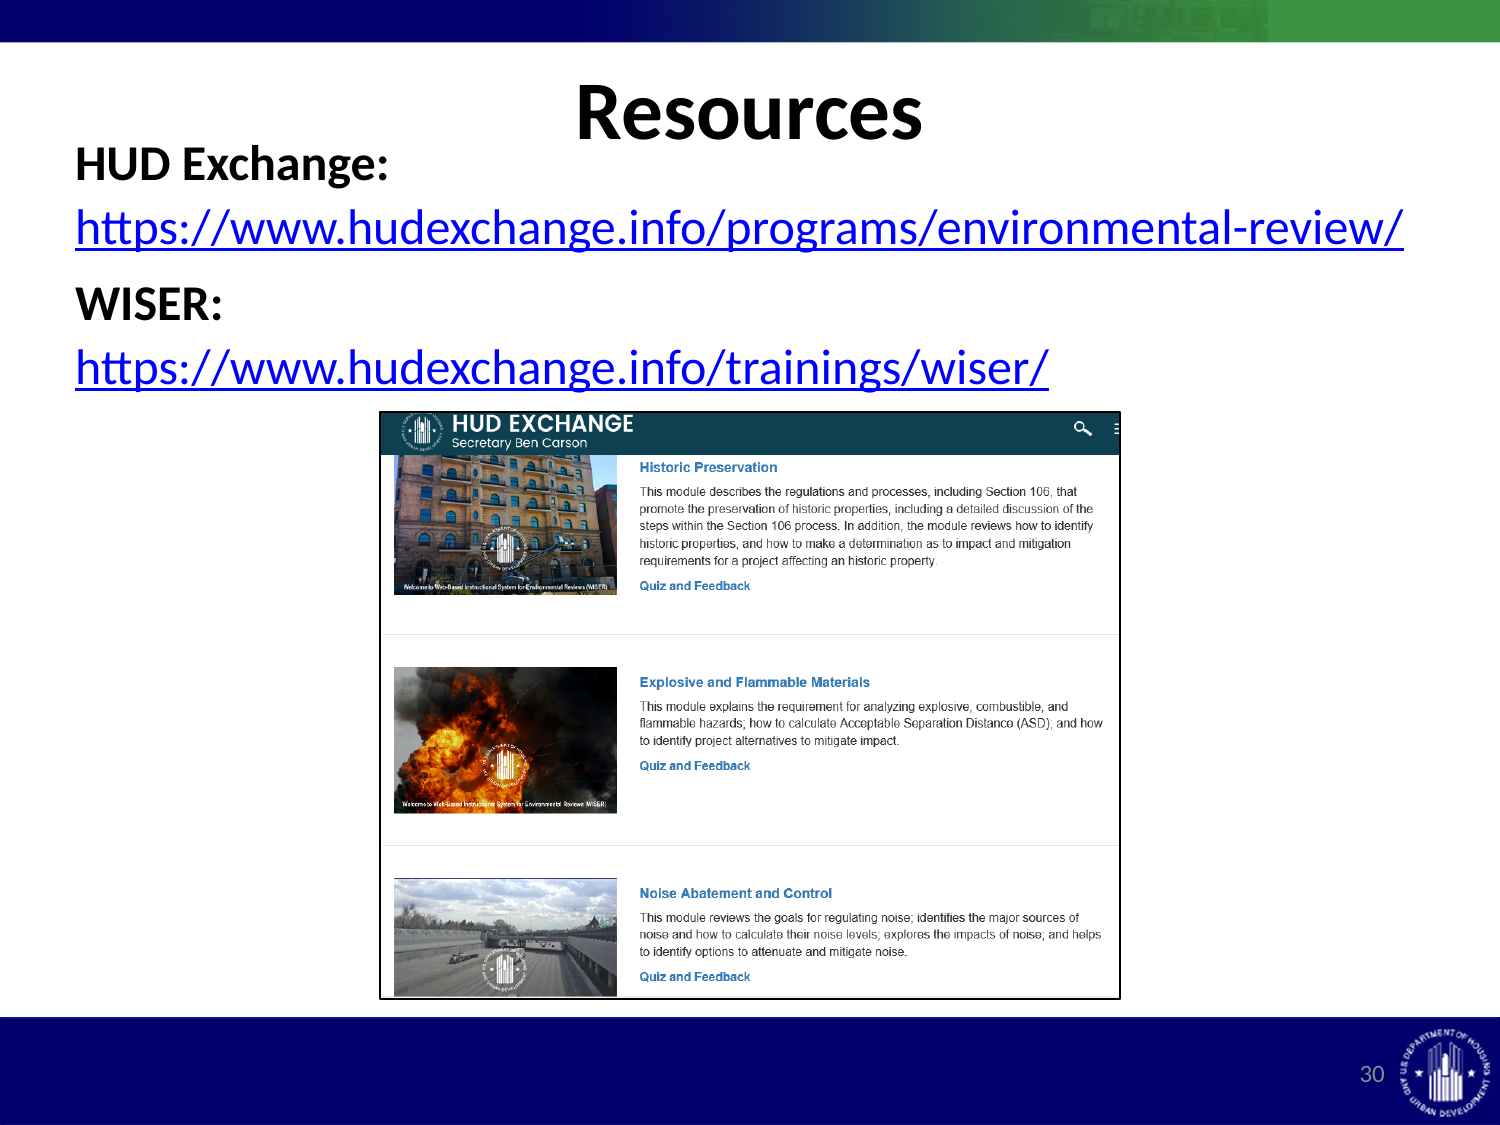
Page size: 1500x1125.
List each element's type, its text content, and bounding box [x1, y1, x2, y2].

slide_number 30 [1050, 1042, 1400, 1103]
title Resources [75, 12, 1425, 129]
picture [0, 0, 1500, 1125]
list WISER: https://www.hudexchange.info/trainings/wiser/ [50, 270, 1450, 396]
text_box HUD Exchange: https://www.hudexchange.info/programs/environmental-review/ [50, 129, 1450, 255]
